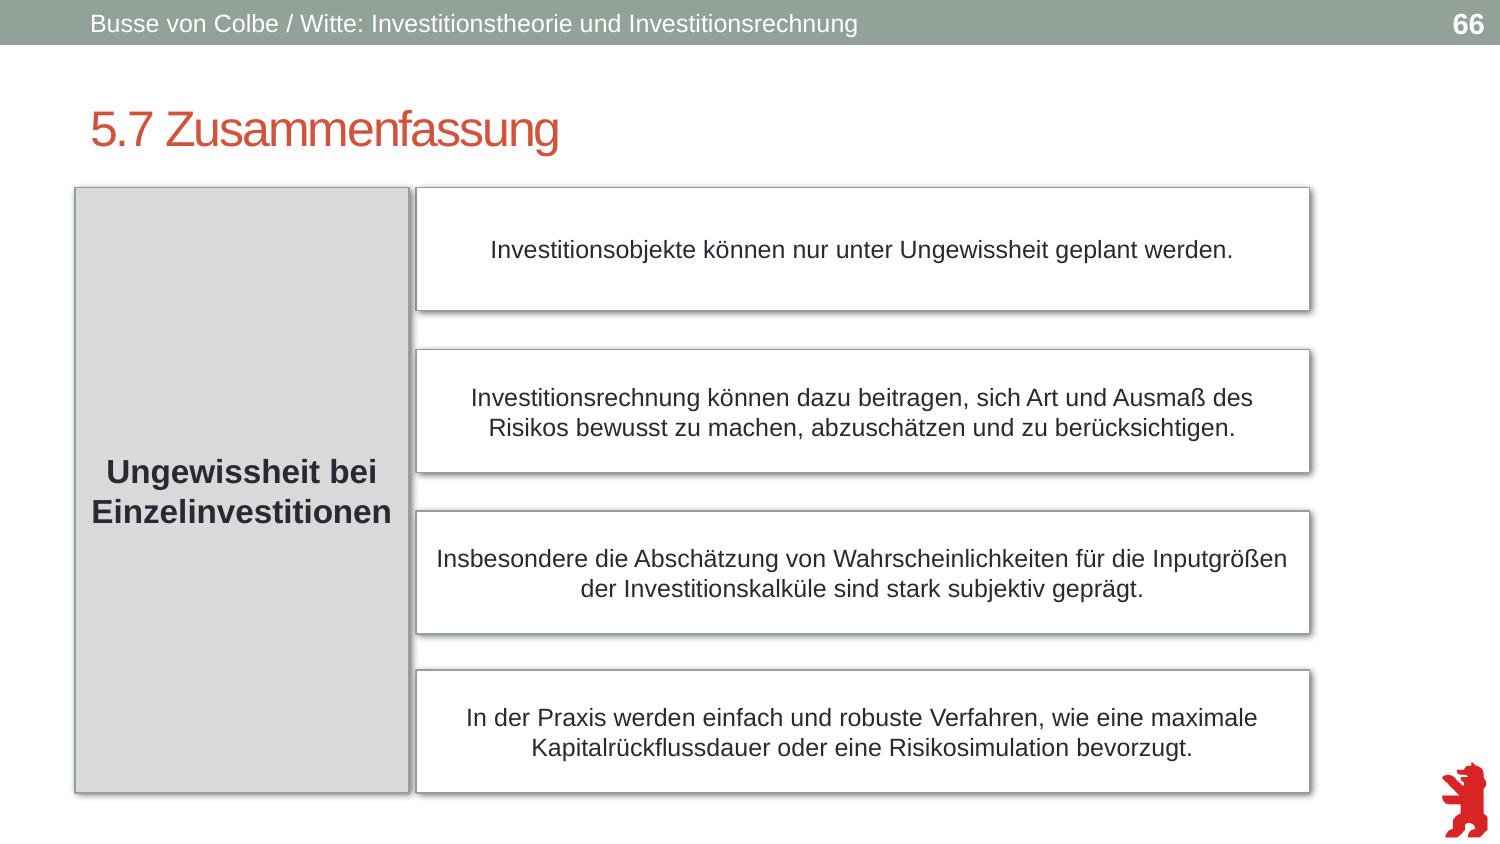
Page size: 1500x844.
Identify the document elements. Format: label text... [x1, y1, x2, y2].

text_box Ungewissheit bei Einzelinvestitionen [74, 187, 410, 794]
text_box Insbesondere die Abschätzung von Wahrscheinlichkeiten für die Inputgrößen der Investitionskalküle sind stark subjektiv geprägt. [415, 510, 1310, 635]
text_box Investitionsobjekte können nur unter Ungewissheit geplant werden. [416, 187, 1310, 311]
picture [1434, 760, 1500, 844]
text_box Investitionsrechnung können dazu beitragen, sich Art und Ausmaß des Risikos bewusst zu machen, abzuschätzen und zu berücksichtigen. [415, 349, 1310, 473]
text_box In der Praxis werden einfach und robuste Verfahren, wie eine maximale Kapitalrückflussdauer oder eine Risikosimulation bevorzugt. [415, 669, 1310, 794]
title 5.7 Zusammenfassung [75, 65, 1425, 188]
text_box Busse von Colbe / Witte: Investitionstheorie und Investitionsrechnung [75, 2, 1238, 43]
slide_number 66 [1325, 2, 1500, 43]
